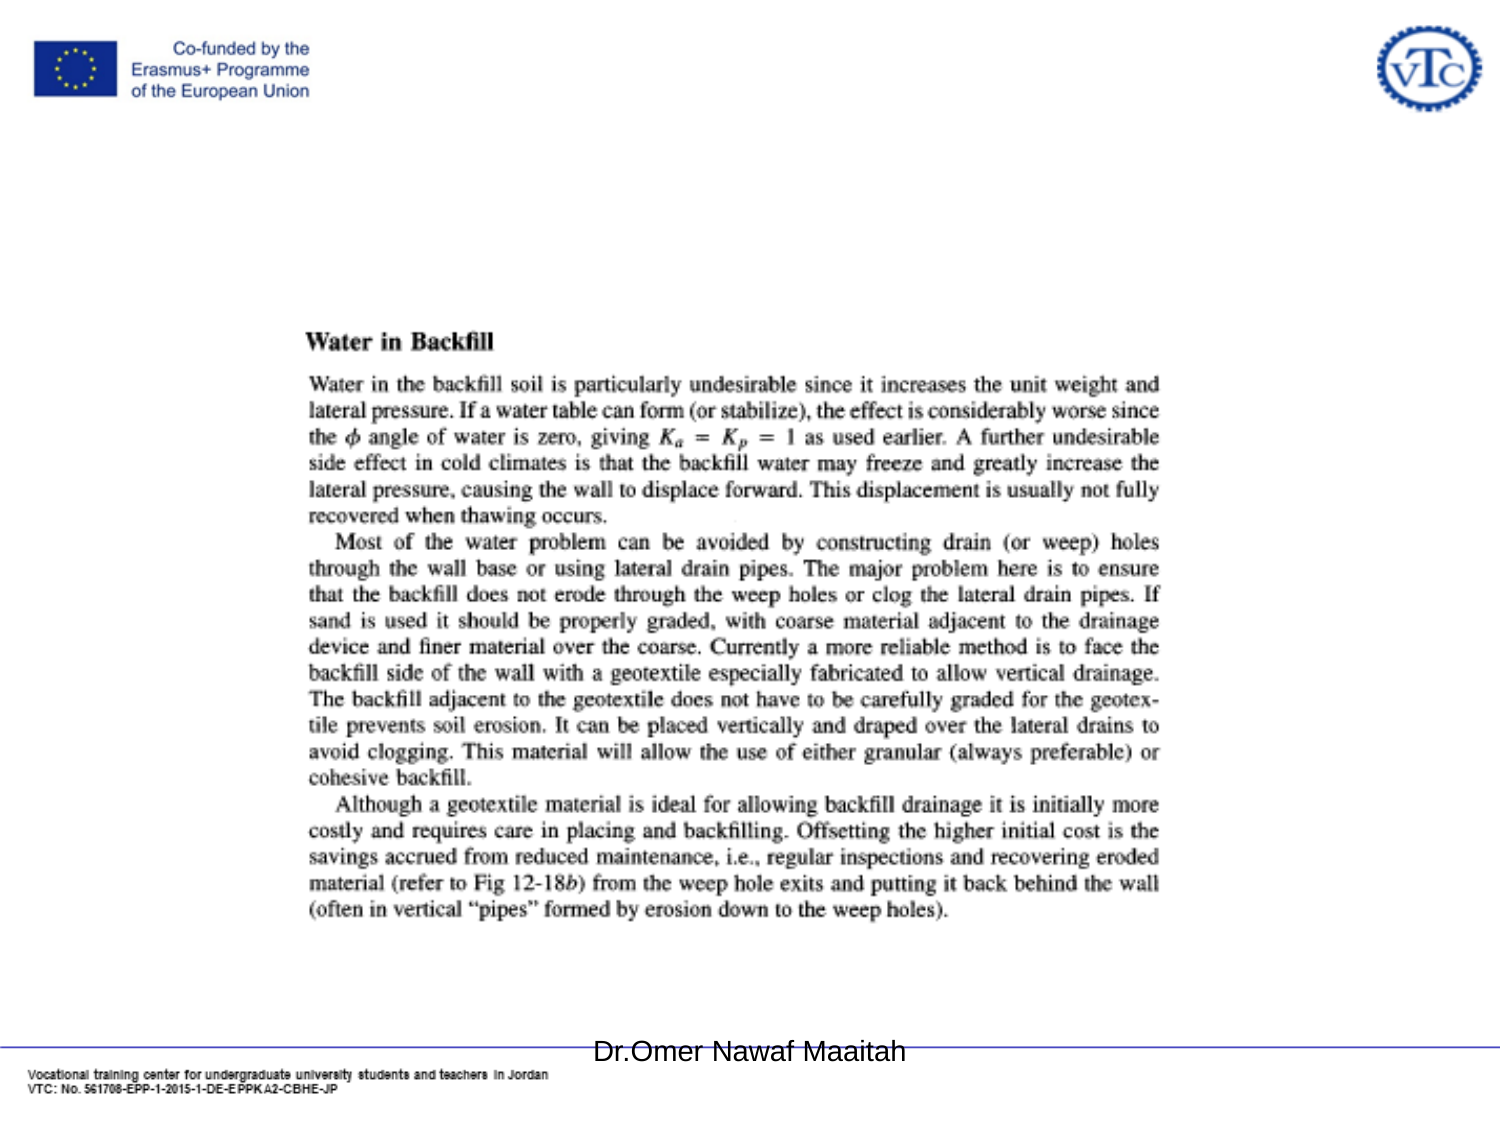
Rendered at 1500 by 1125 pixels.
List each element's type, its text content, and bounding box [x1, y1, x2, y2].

footer Dr.Omer Nawaf Maaitah [512, 1024, 988, 1101]
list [304, 314, 1195, 953]
picture [0, 0, 1500, 1125]
